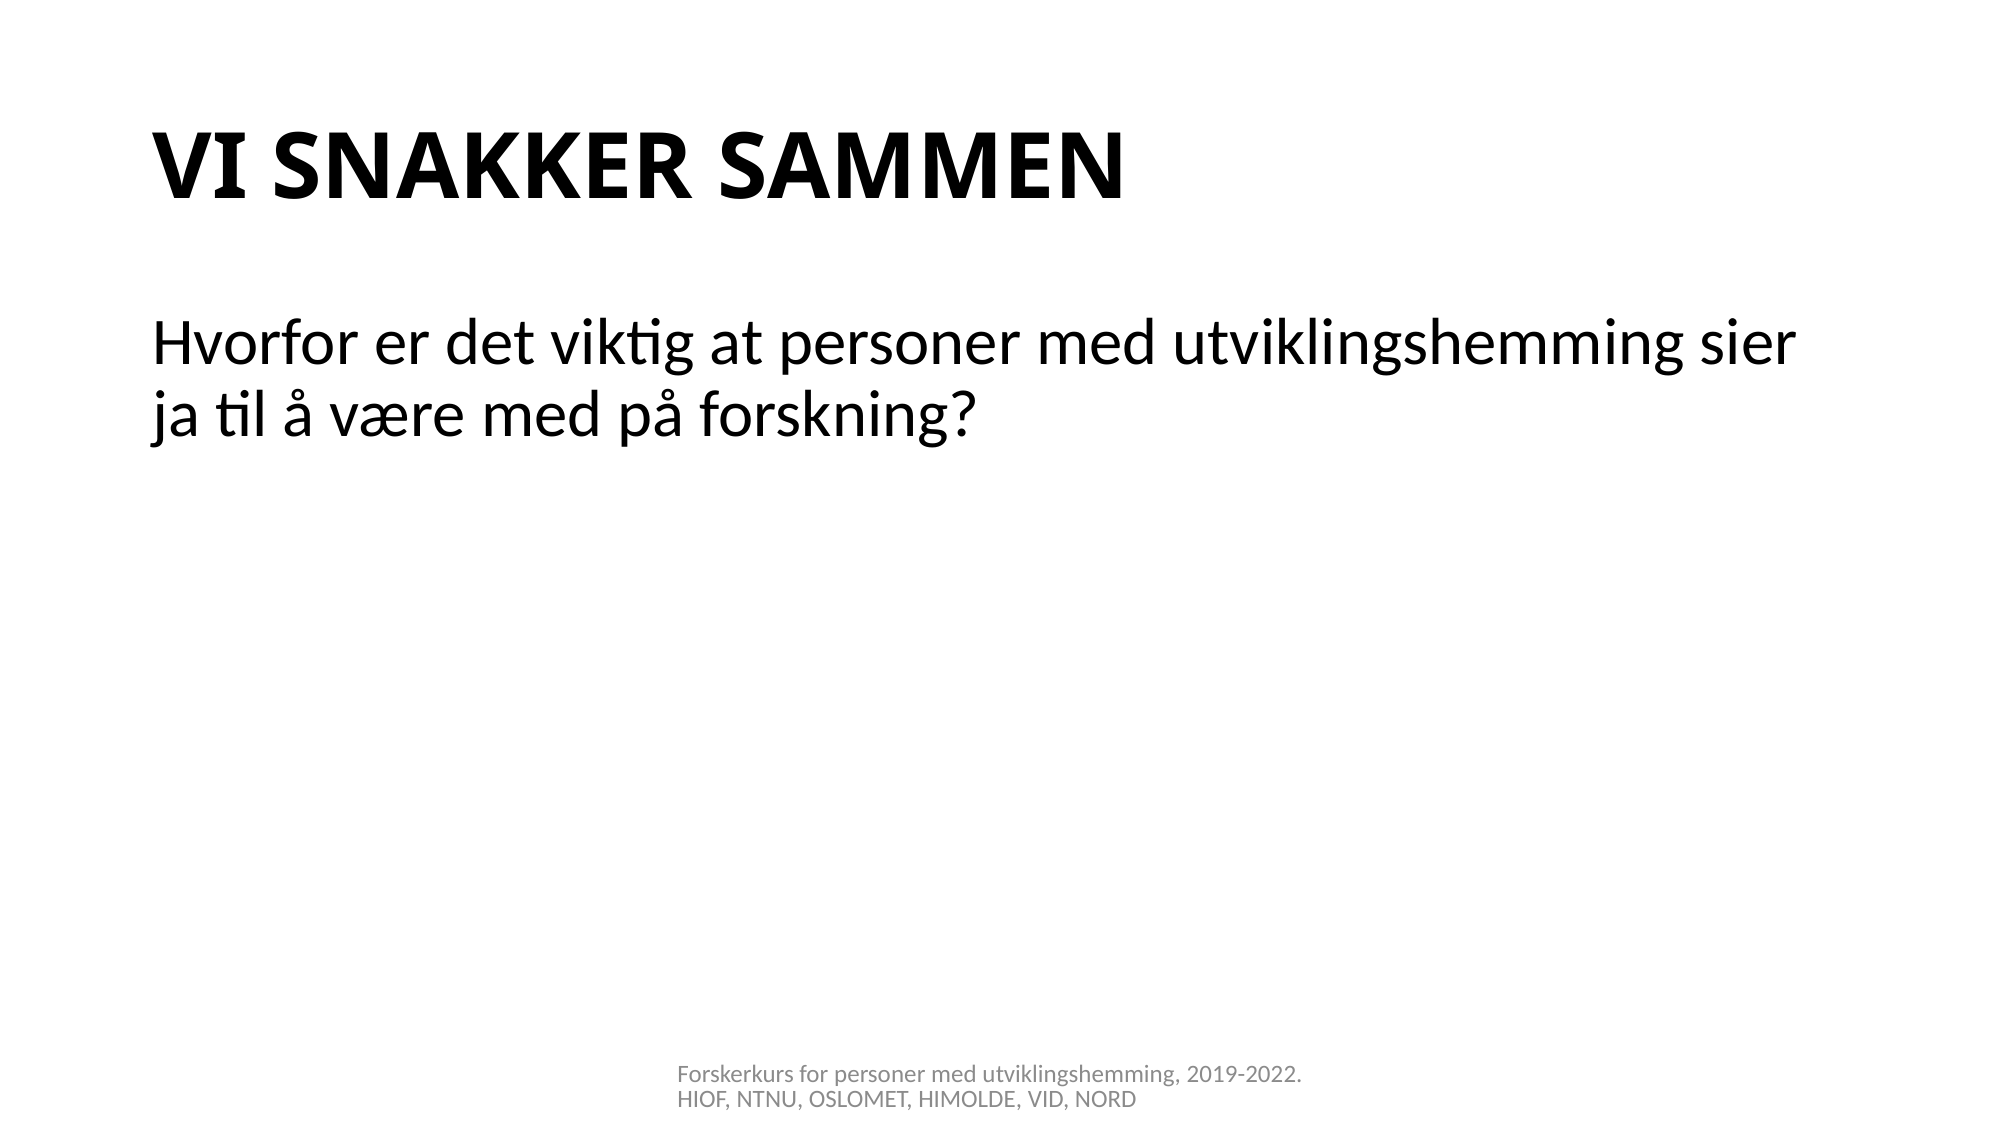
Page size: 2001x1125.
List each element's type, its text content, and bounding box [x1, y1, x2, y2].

title VI SNAKKER SAMMEN [137, 59, 1863, 278]
footer Forskerkurs for personer med utviklingshemming, 2019-2022. HIOF, NTNU, OSLOMET, HIMOLDE, VID, NORD [662, 1042, 1338, 1103]
list Hvorfor er det viktig at personer med utviklingshemming sier ja til å være med på forskning? [137, 299, 1863, 1014]
